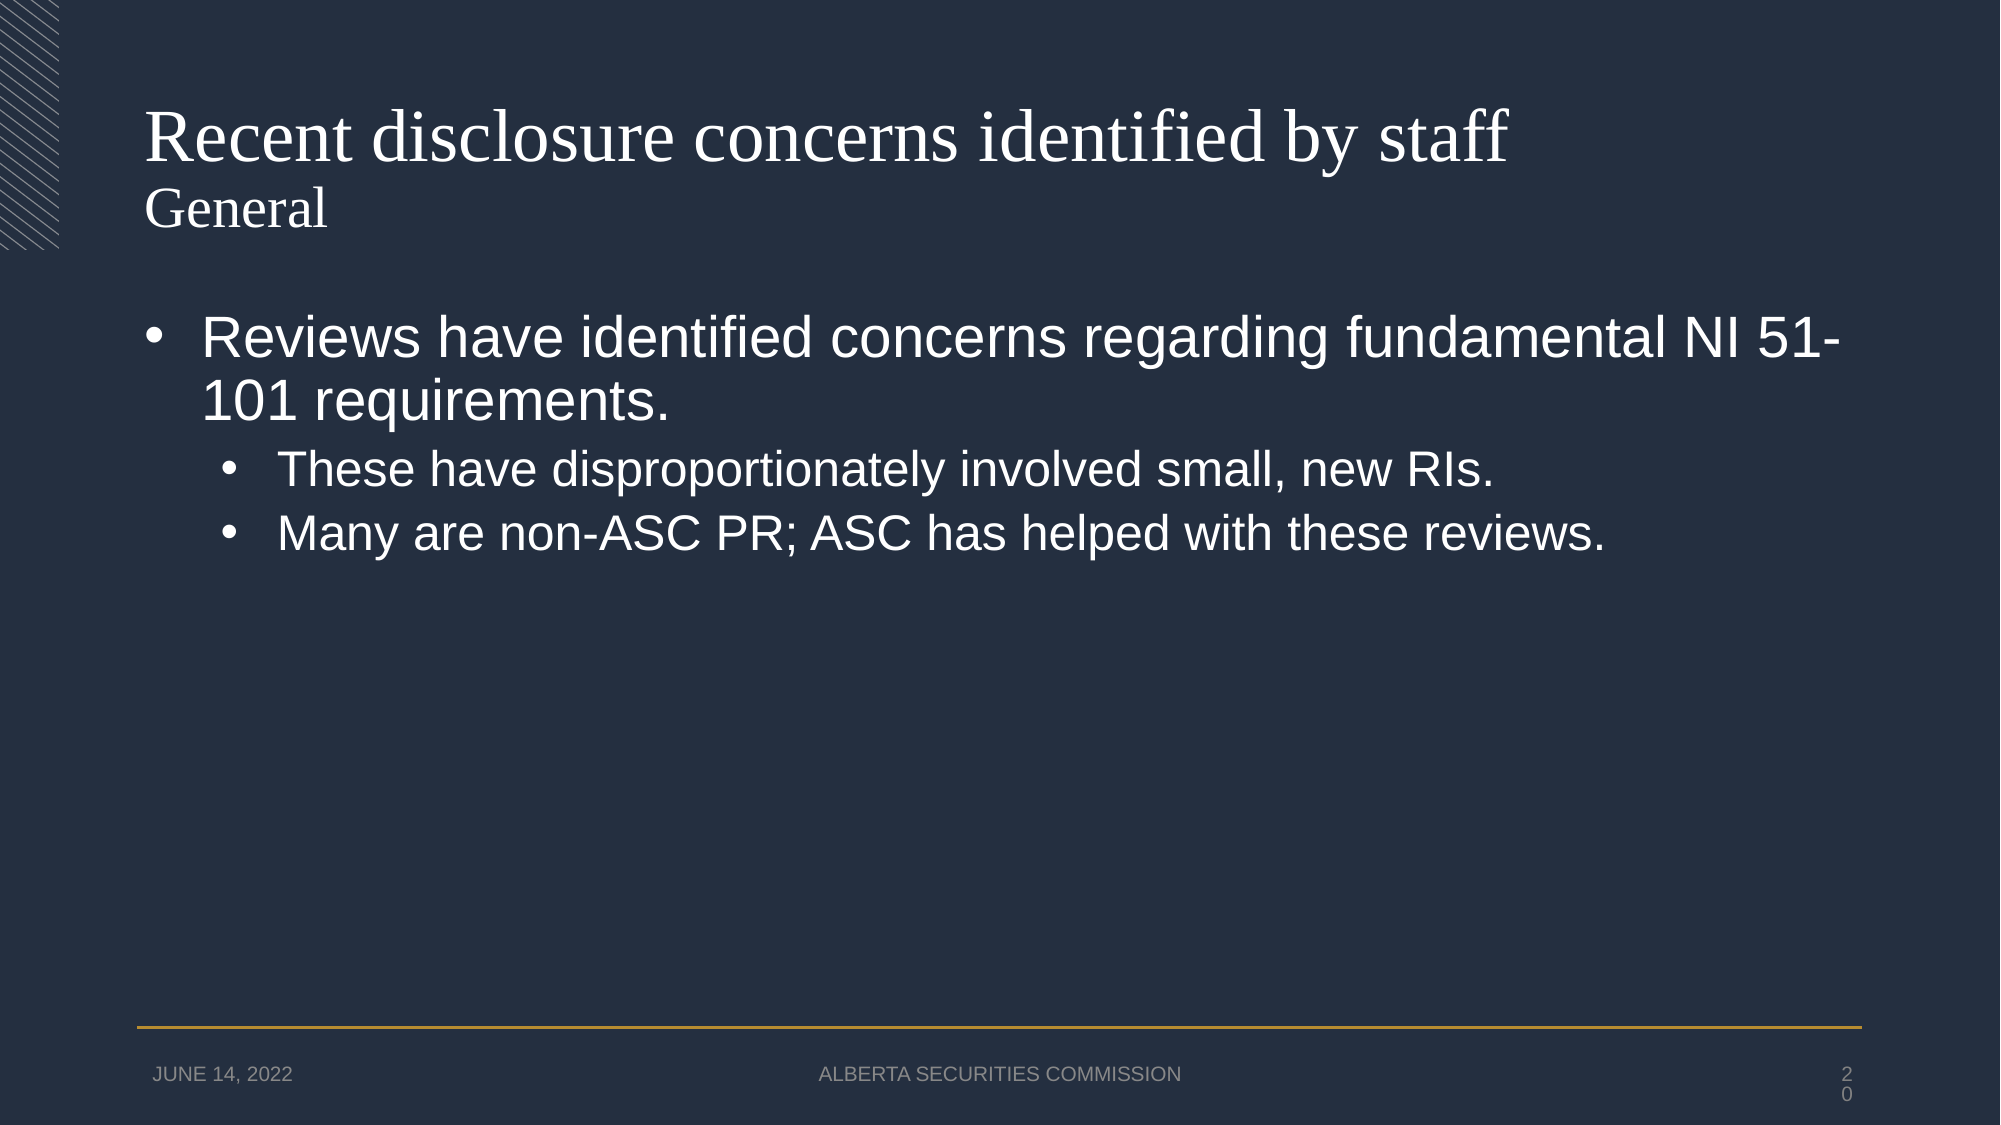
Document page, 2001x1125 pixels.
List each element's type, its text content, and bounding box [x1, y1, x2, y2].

list Reviews have identified concerns regarding fundamental NI 51-101 requirements. These have disproportionately involved small, new RIs. Many are non-ASC PR; ASC has helped with these reviews. [136, 298, 1863, 949]
text_box ALBERTA SECURITIES COMMISSION [669, 1052, 1330, 1093]
text_box JUNE 14, 2022 [144, 1052, 580, 1093]
slide_number 20 [1833, 1053, 1863, 1092]
picture [0, 0, 59, 250]
title Recent disclosure concerns identified by staff General [136, 59, 1863, 278]
